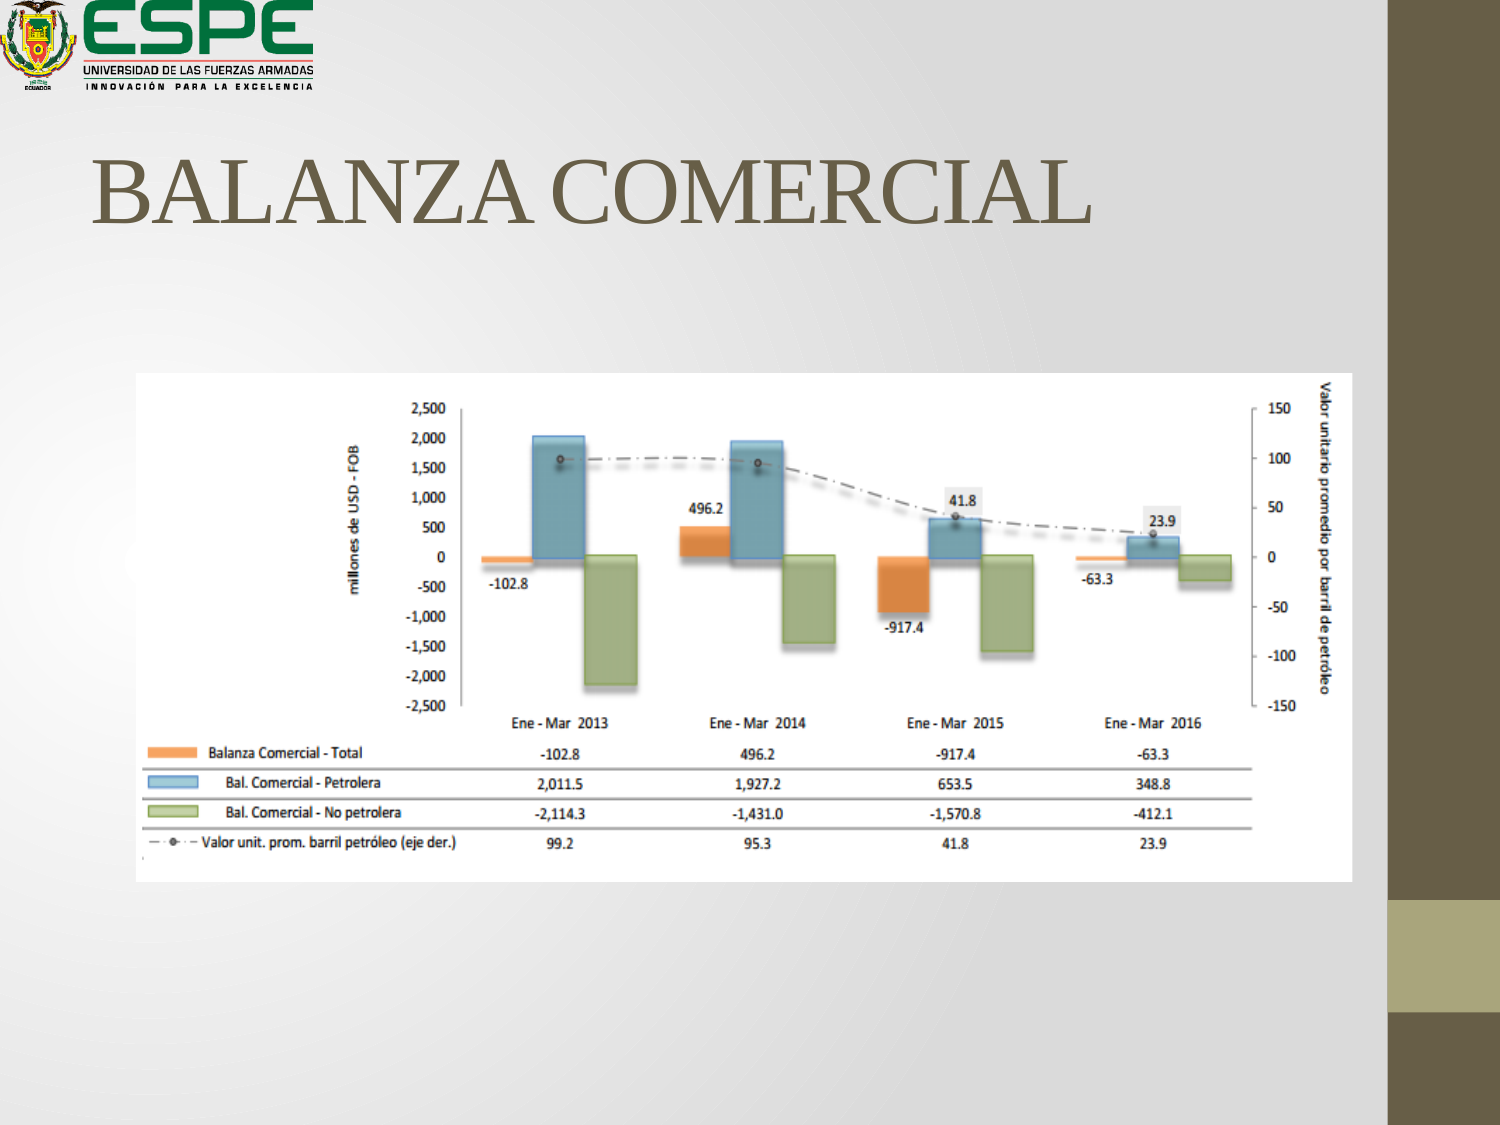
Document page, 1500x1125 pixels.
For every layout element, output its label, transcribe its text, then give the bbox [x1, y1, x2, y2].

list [135, 372, 1353, 882]
title BALANZA COMERCIAL [75, 91, 1325, 279]
picture [0, 0, 313, 90]
